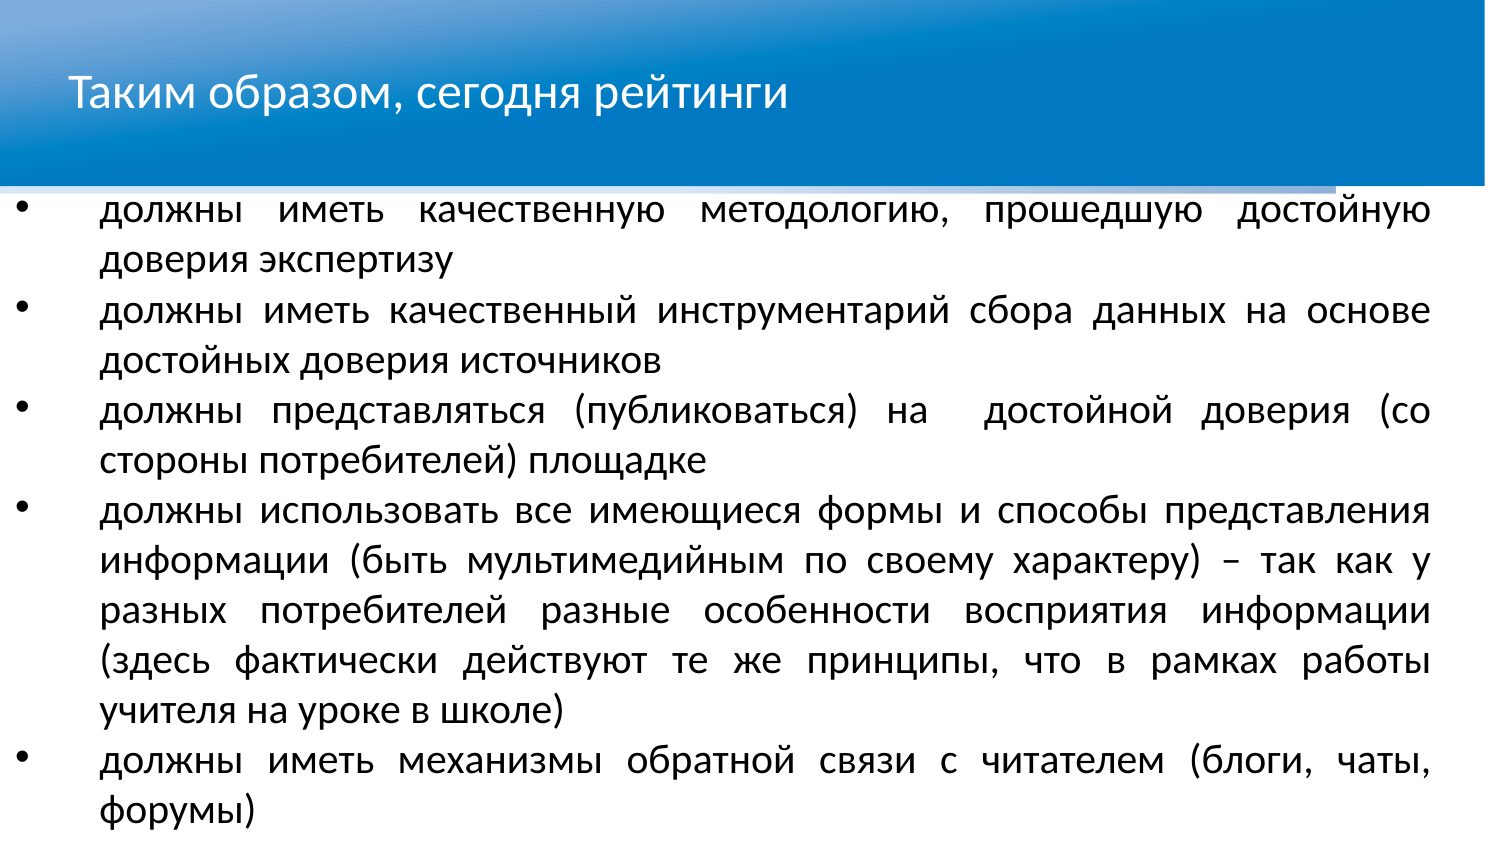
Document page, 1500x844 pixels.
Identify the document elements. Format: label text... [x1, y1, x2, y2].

text_box должны иметь качественную методологию, прошедшую достойную доверия экспертизу должны иметь качественный инструментарий сбора данных на основе достойных доверия источников должны представляться (публиковаться) на достойной доверия (со стороны потребителей) площадке должны использовать все имеющиеся формы и способы представления информации (быть мультимедийным по своему характеру) – так как у разных потребителей разные особенности восприятия информации (здесь фактически действуют те же принципы, что в рамках работы учителя на уроке в школе) должны иметь механизмы обратной связи с читателем (блоги, чаты, форумы) [0, 202, 1447, 788]
picture [0, 0, 1485, 194]
